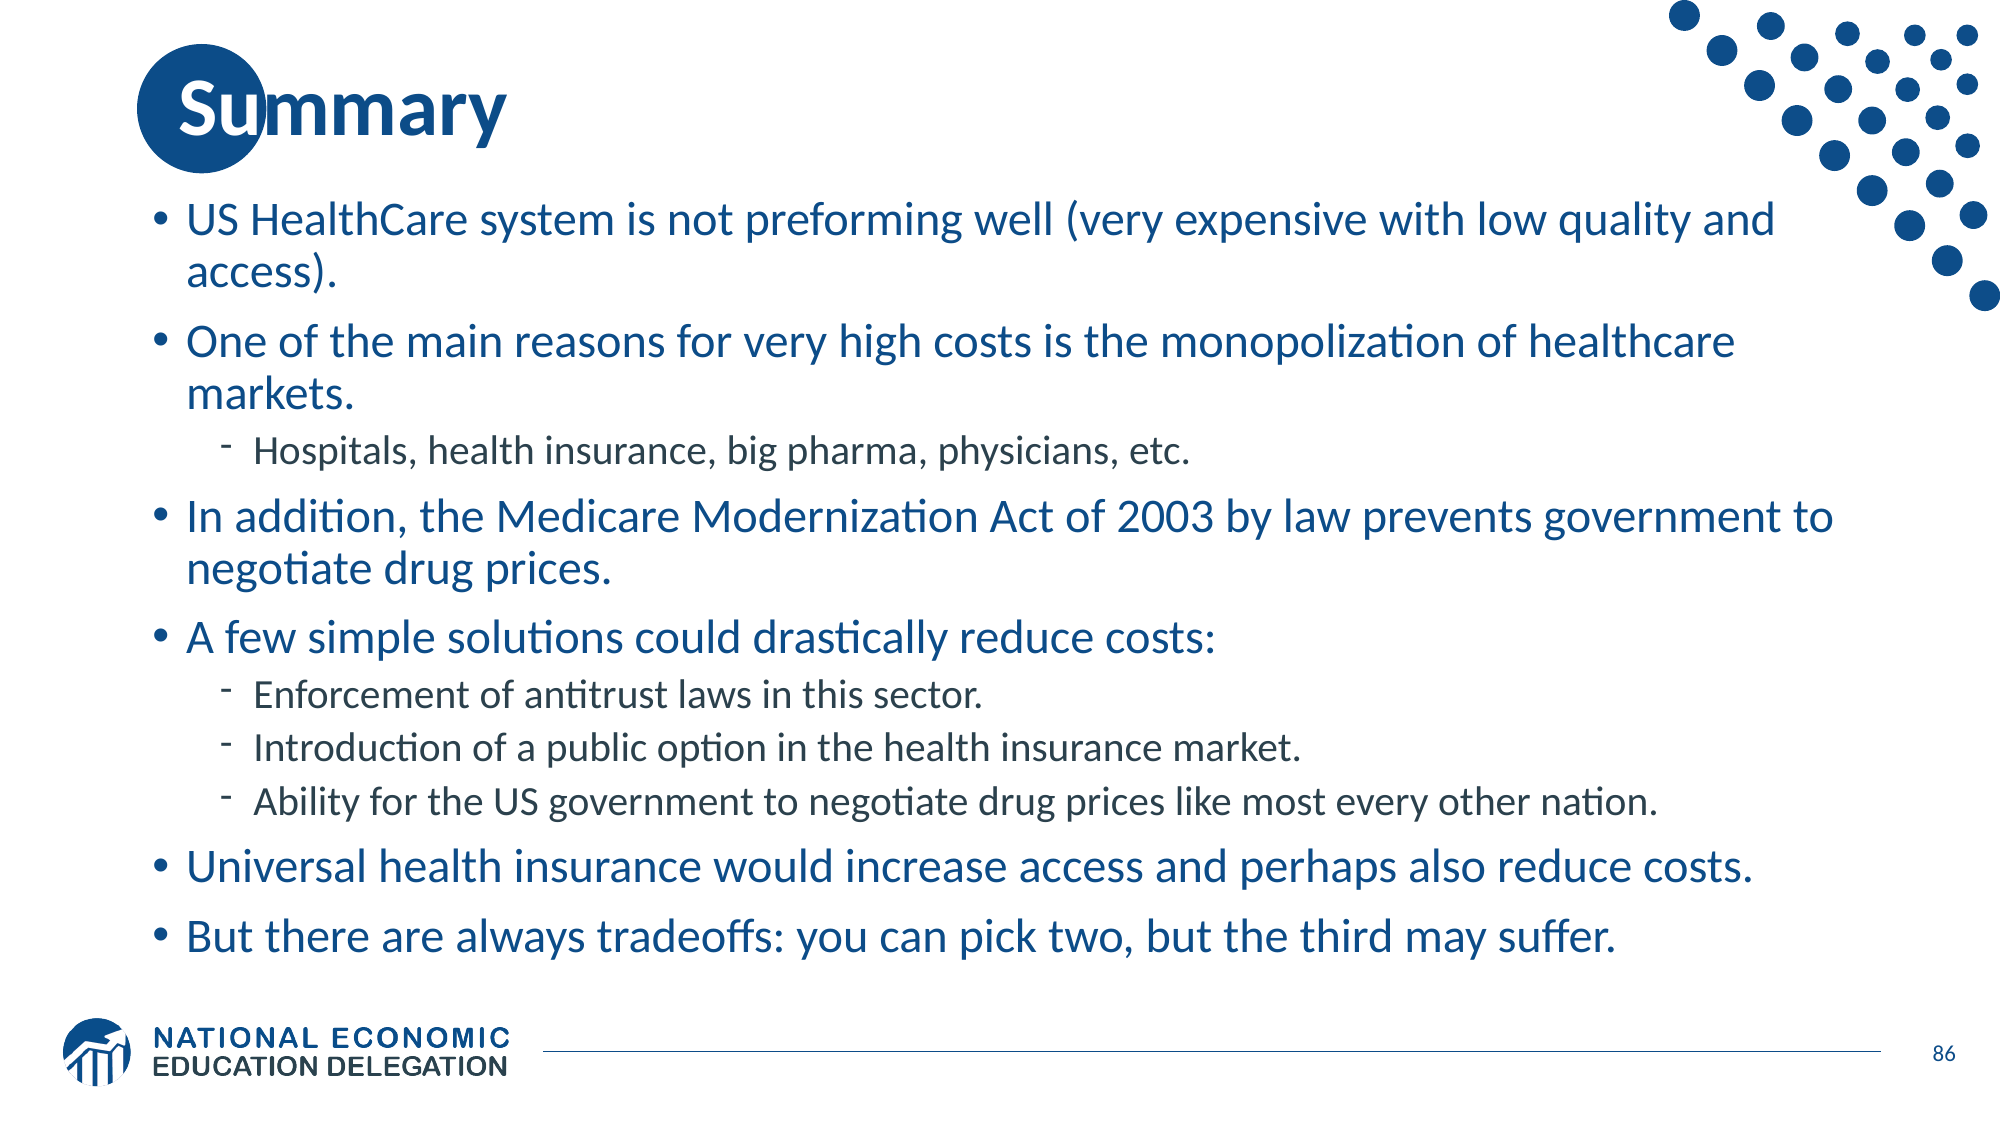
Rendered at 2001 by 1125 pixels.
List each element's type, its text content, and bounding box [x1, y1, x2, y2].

slide_number 86 [1521, 1022, 1972, 1082]
list US HealthCare system is not preforming well (very expensive with low quality and access). One of the main reasons for very high costs is the monopolization of healthcare markets. Hospitals, health insurance, big pharma, physicians, etc. In addition, the Medicare Modernization Act of 2003 by law prevents government to negotiate drug prices. A few simple solutions could drastically reduce costs: Enforcement of antitrust laws in this sector. Introduction of a public option in the health insurance market. Ability for the US government to negotiate drug prices like most every other nation. Universal health insurance would increase access and perhaps also reduce costs. But there are always tradeoffs: you can pick two, but the third may suffer. [137, 185, 1863, 972]
title Summary [163, 0, 1888, 218]
picture [55, 1013, 520, 1091]
